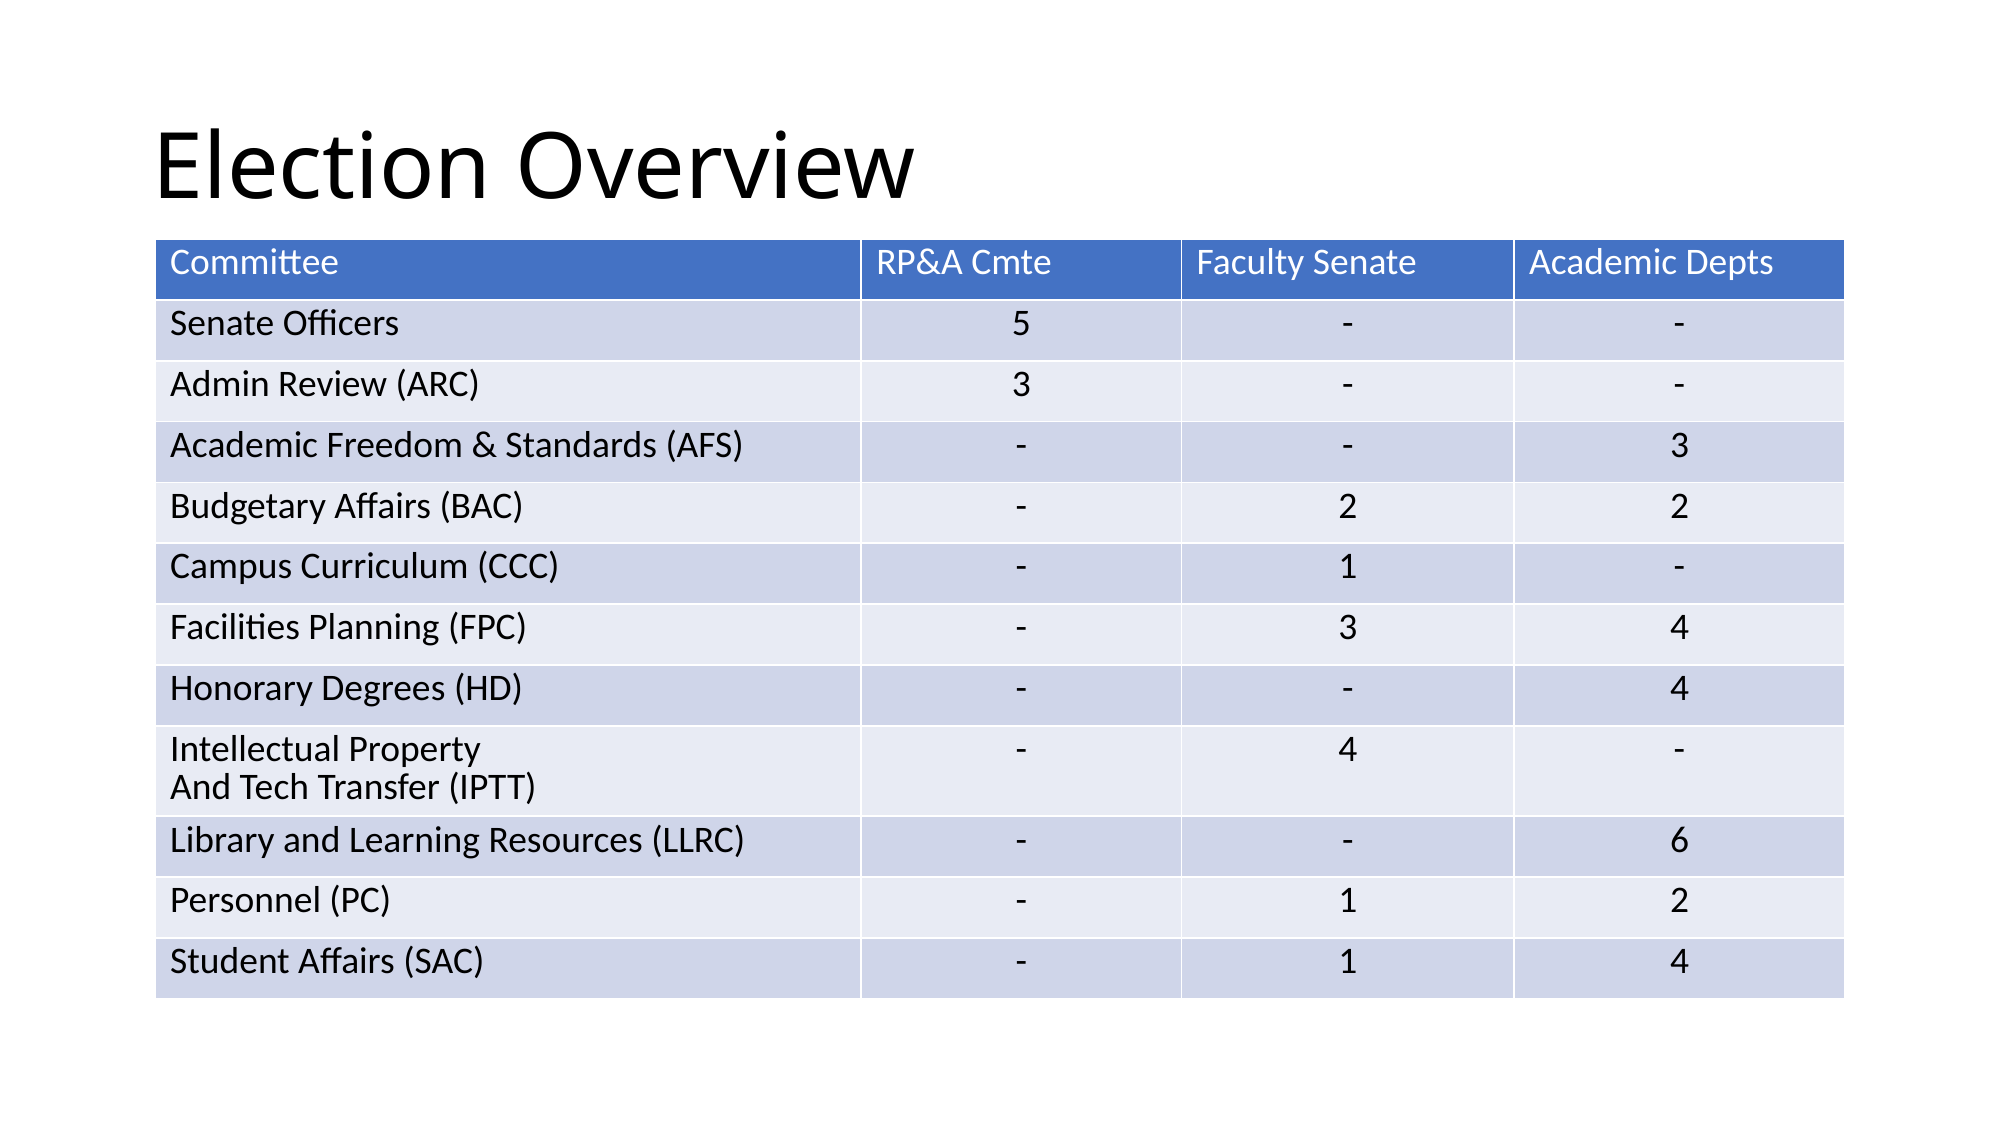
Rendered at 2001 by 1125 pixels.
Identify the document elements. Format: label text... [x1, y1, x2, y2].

table_cell - [1182, 422, 1513, 482]
table_cell Student Affairs (SAC) [156, 939, 860, 998]
table_cell 2 [1515, 878, 1844, 937]
table_header Academic Depts [1515, 240, 1844, 299]
table_cell - [862, 878, 1181, 937]
table_cell - [1182, 817, 1513, 876]
table_header Faculty Senate [1182, 240, 1513, 299]
table_cell Admin Review (ARC) [156, 362, 860, 421]
table_cell - [862, 605, 1181, 664]
table_cell - [862, 483, 1181, 542]
table_cell - [862, 817, 1181, 876]
table_cell 3 [1515, 422, 1844, 482]
table_header Committee [156, 240, 860, 299]
table_cell 6 [1515, 817, 1844, 876]
table_cell 2 [1182, 483, 1513, 542]
table_cell 4 [1515, 939, 1844, 998]
table_cell - [862, 666, 1181, 725]
table_cell - [1182, 362, 1513, 421]
table_cell 4 [1515, 605, 1844, 664]
table_cell 4 [1515, 666, 1844, 725]
table_cell Intellectual Property And Tech Transfer (IPTT) [156, 727, 860, 815]
table_cell 1 [1182, 544, 1513, 603]
table_cell 4 [1182, 727, 1513, 815]
table_cell - [862, 727, 1181, 815]
table_cell 3 [862, 362, 1181, 421]
table_cell Library and Learning Resources (LLRC) [156, 817, 860, 876]
table_cell 2 [1515, 483, 1844, 542]
table_cell - [1515, 301, 1844, 360]
table_cell - [862, 939, 1181, 998]
table_cell 5 [862, 301, 1181, 360]
table_cell - [1182, 666, 1513, 725]
table_cell 1 [1182, 878, 1513, 937]
table_cell Facilities Planning (FPC) [156, 605, 860, 664]
table_cell Academic Freedom & Standards (AFS) [156, 422, 860, 482]
table_cell - [1515, 727, 1844, 815]
table_cell - [1515, 362, 1844, 421]
table_cell 1 [1182, 939, 1513, 998]
table_cell - [862, 544, 1181, 603]
table_cell - [862, 422, 1181, 482]
table_cell Budgetary Affairs (BAC) [156, 483, 860, 542]
table_cell - [1182, 301, 1513, 360]
table_cell Campus Curriculum (CCC) [156, 544, 860, 603]
table_cell Honorary Degrees (HD) [156, 666, 860, 725]
table_cell - [1515, 544, 1844, 603]
table_header RP&A Cmte [862, 240, 1181, 299]
title Election Overview [137, 59, 1863, 278]
table_cell 3 [1182, 605, 1513, 664]
table_cell Senate Officers [156, 301, 860, 360]
table_cell Personnel (PC) [156, 878, 860, 937]
